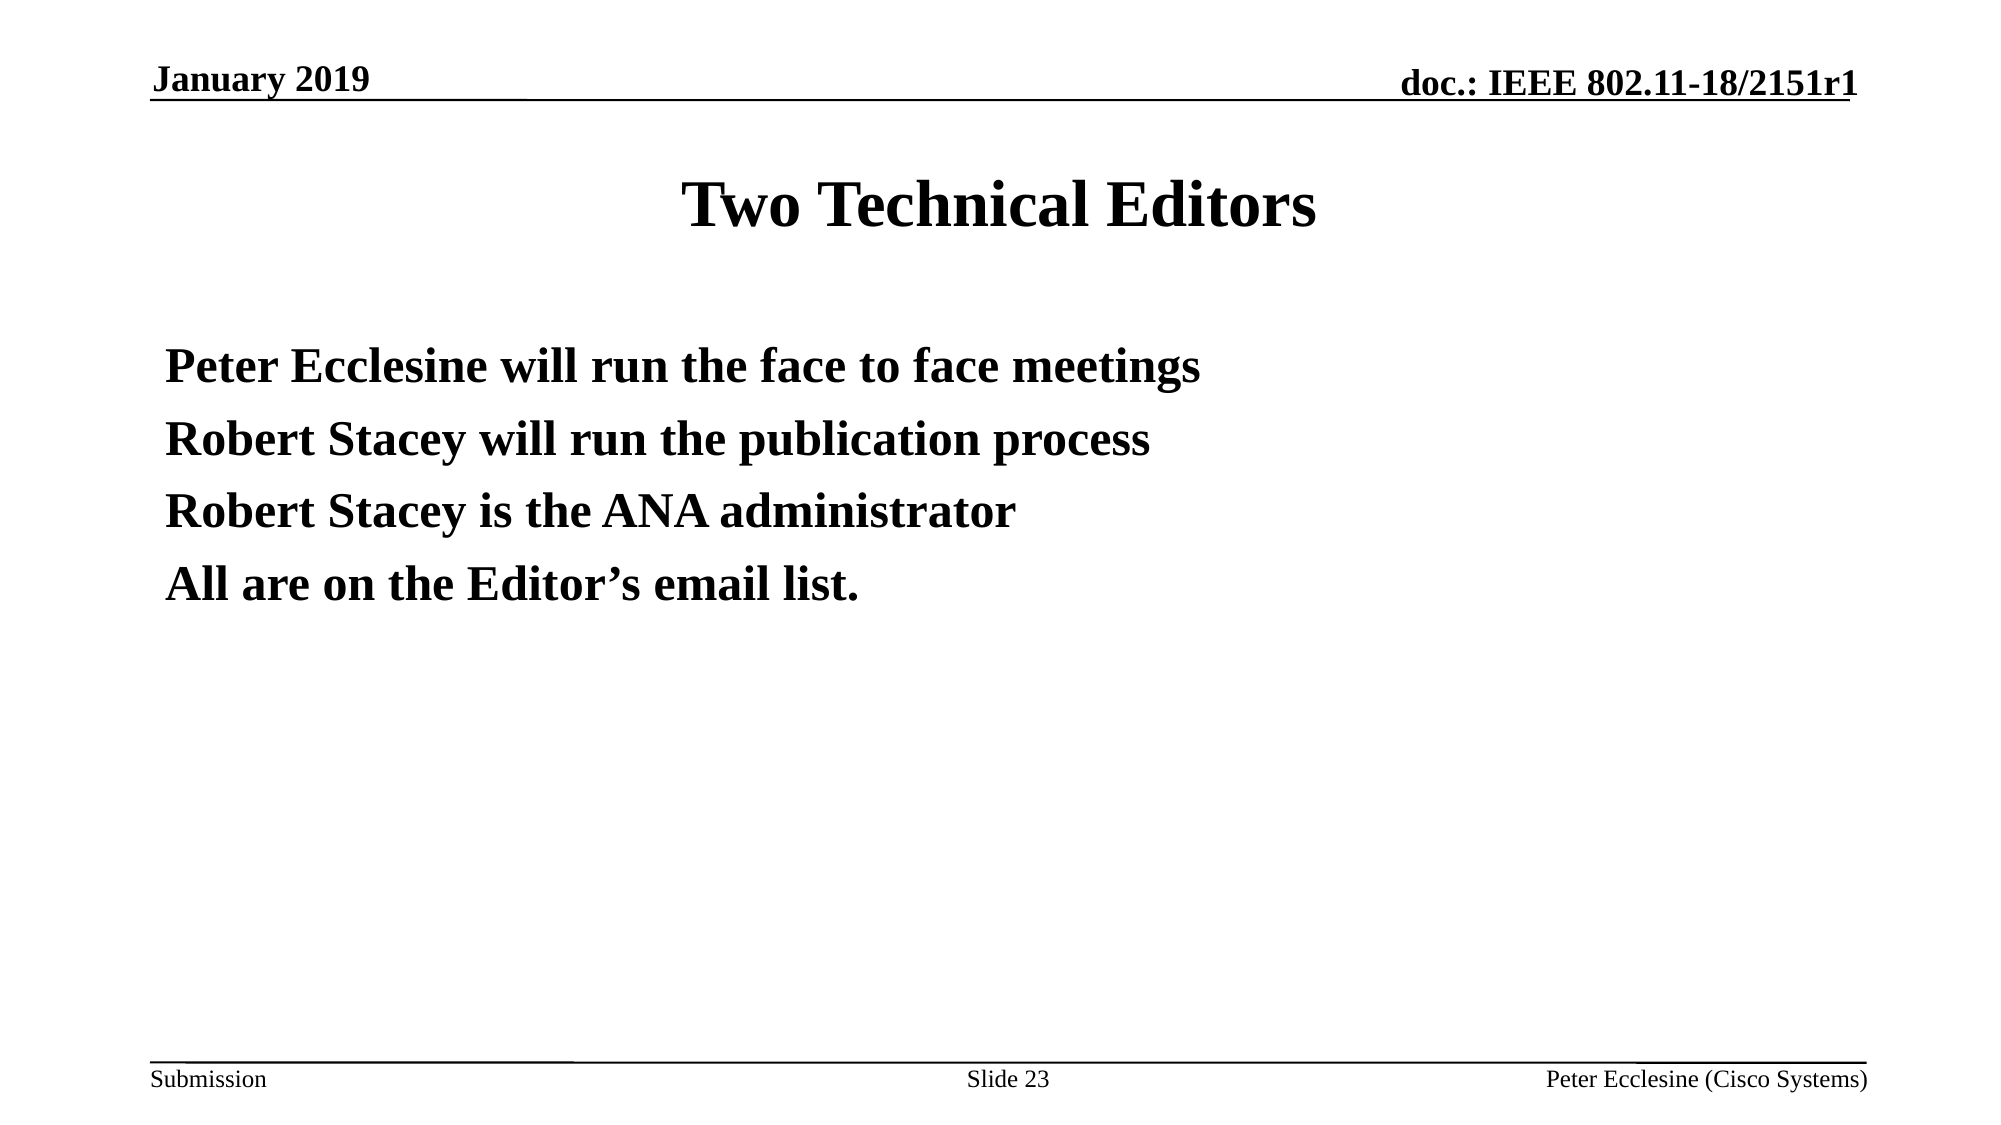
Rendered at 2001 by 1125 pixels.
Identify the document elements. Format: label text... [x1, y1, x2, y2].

list Peter Ecclesine will run the face to face meetings Robert Stacey will run the publication process Robert Stacey is the ANA administrator All are on the Editor’s email list. [149, 324, 1850, 1000]
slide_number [152, 54, 563, 100]
slide_number Slide 23 [950, 1061, 1067, 1123]
title Two Technical Editors [149, 112, 1850, 288]
footer Peter Ecclesine (Cisco Systems) [1171, 1061, 1869, 1093]
